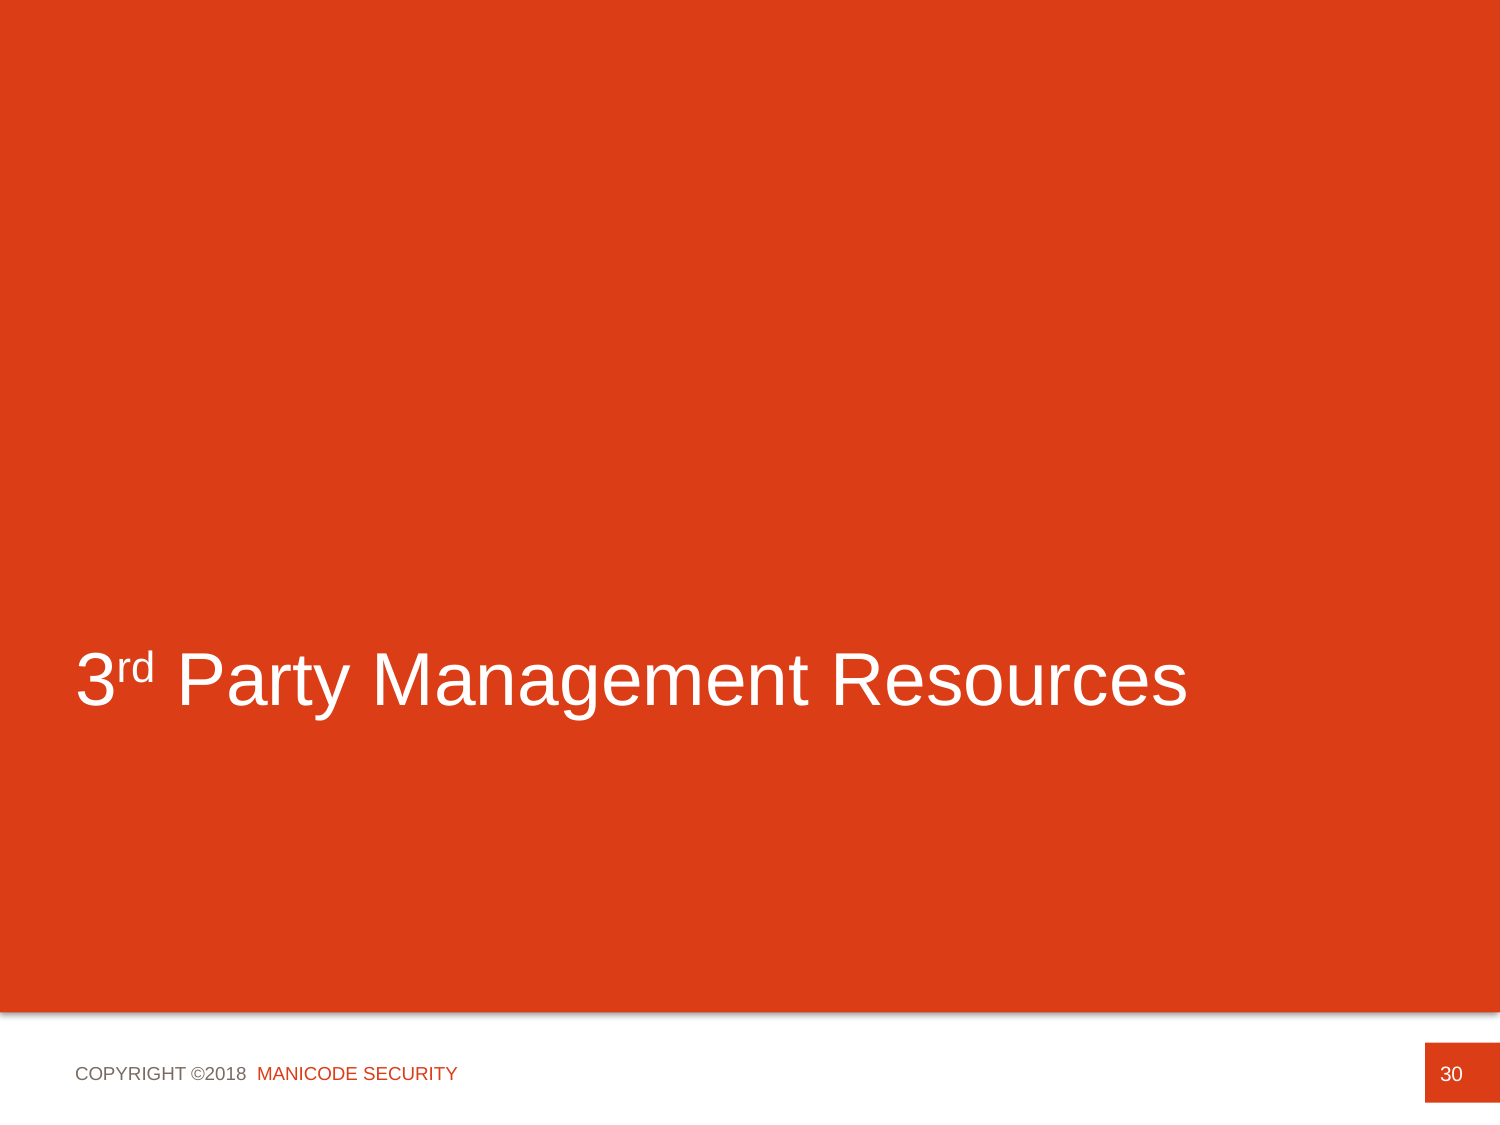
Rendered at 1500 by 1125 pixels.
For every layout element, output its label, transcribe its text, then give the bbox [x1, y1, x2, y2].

slide_number 30 [1425, 1042, 1500, 1103]
title 3rd Party Management Resources [75, 450, 1425, 900]
